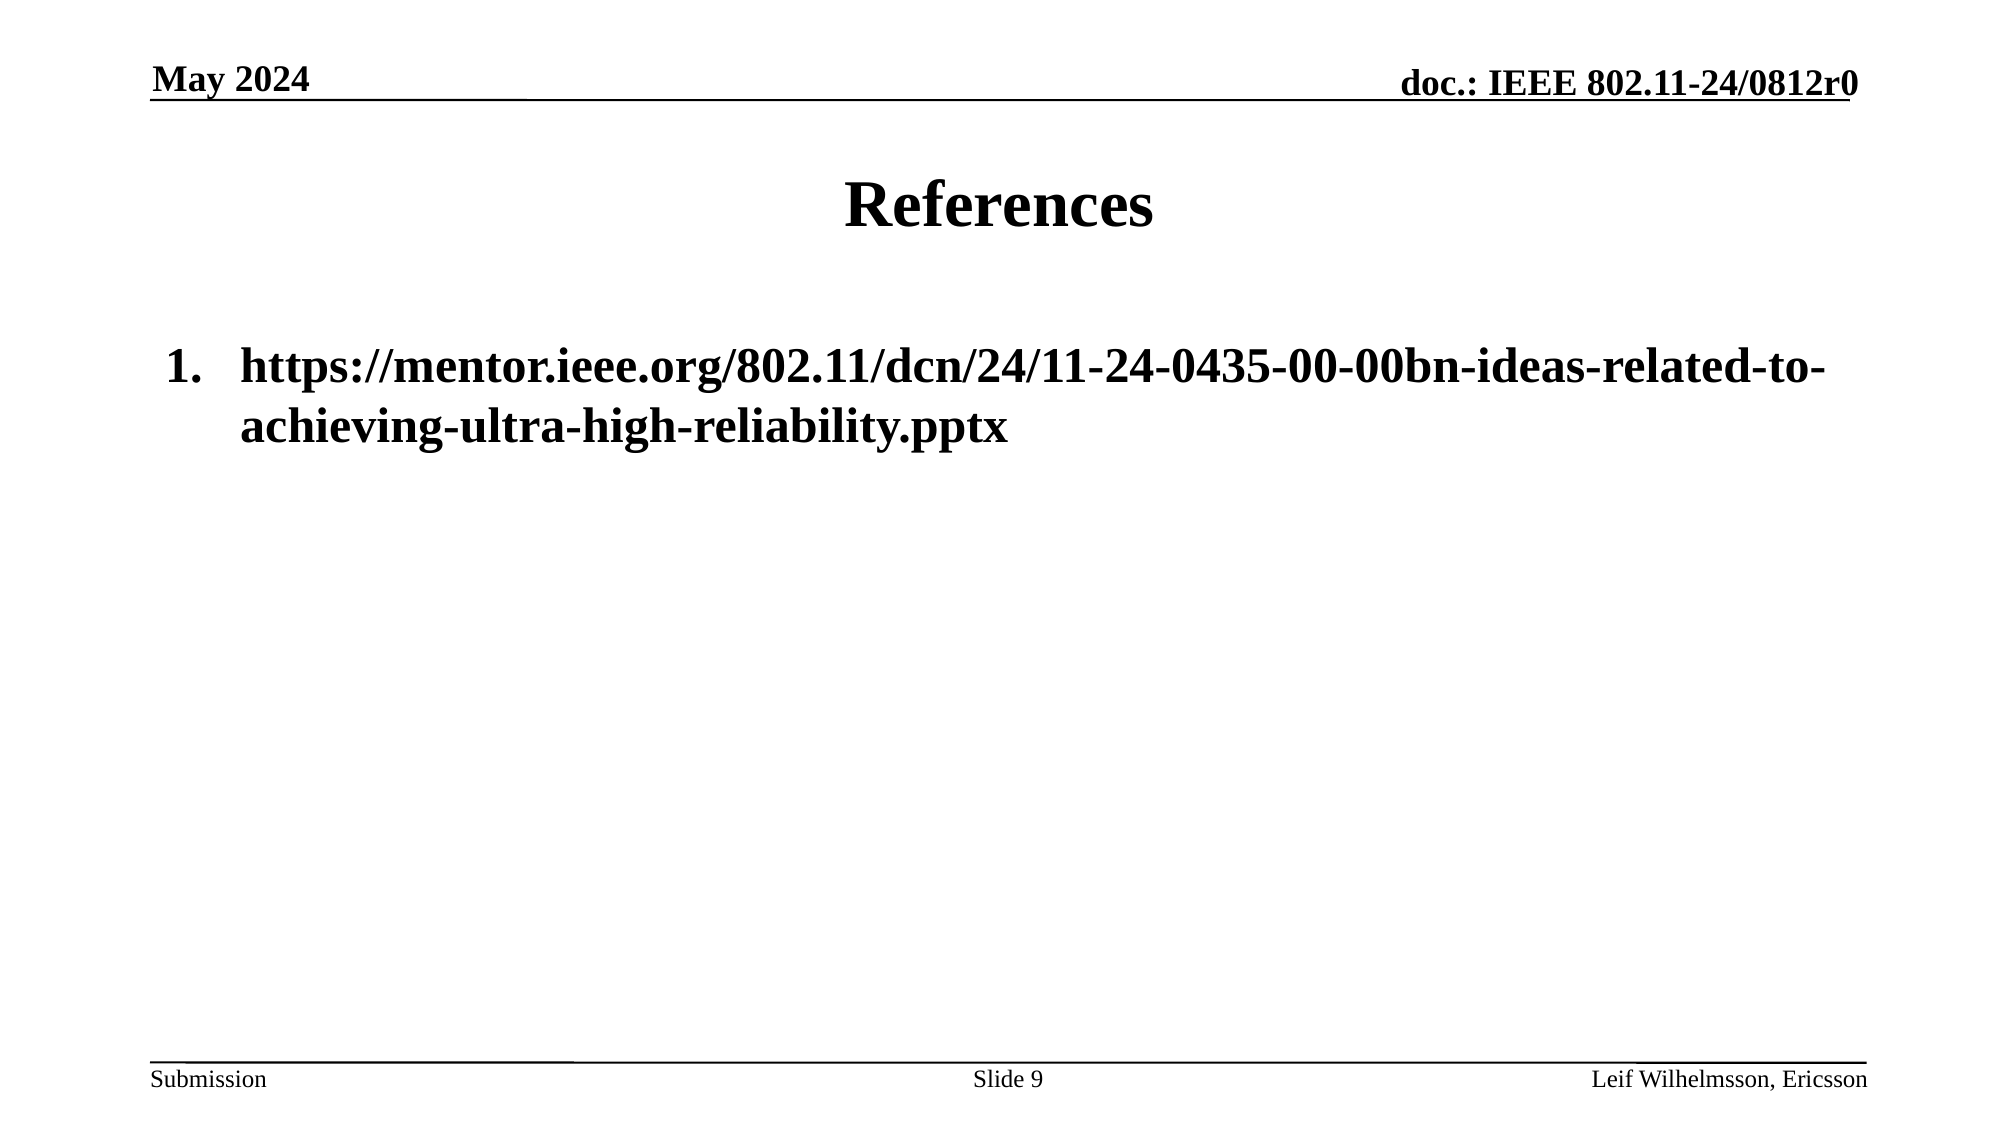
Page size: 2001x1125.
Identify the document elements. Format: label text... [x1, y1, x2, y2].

title References [149, 112, 1850, 288]
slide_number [152, 54, 563, 100]
footer Leif Wilhelmsson, Ericsson [1171, 1061, 1869, 1093]
slide_number Slide 9 [950, 1061, 1067, 1123]
list https://mentor.ieee.org/802.11/dcn/24/11-24-0435-00-00bn-ideas-related-to-achieving-ultra-high-reliability.pptx [149, 324, 1850, 1000]
